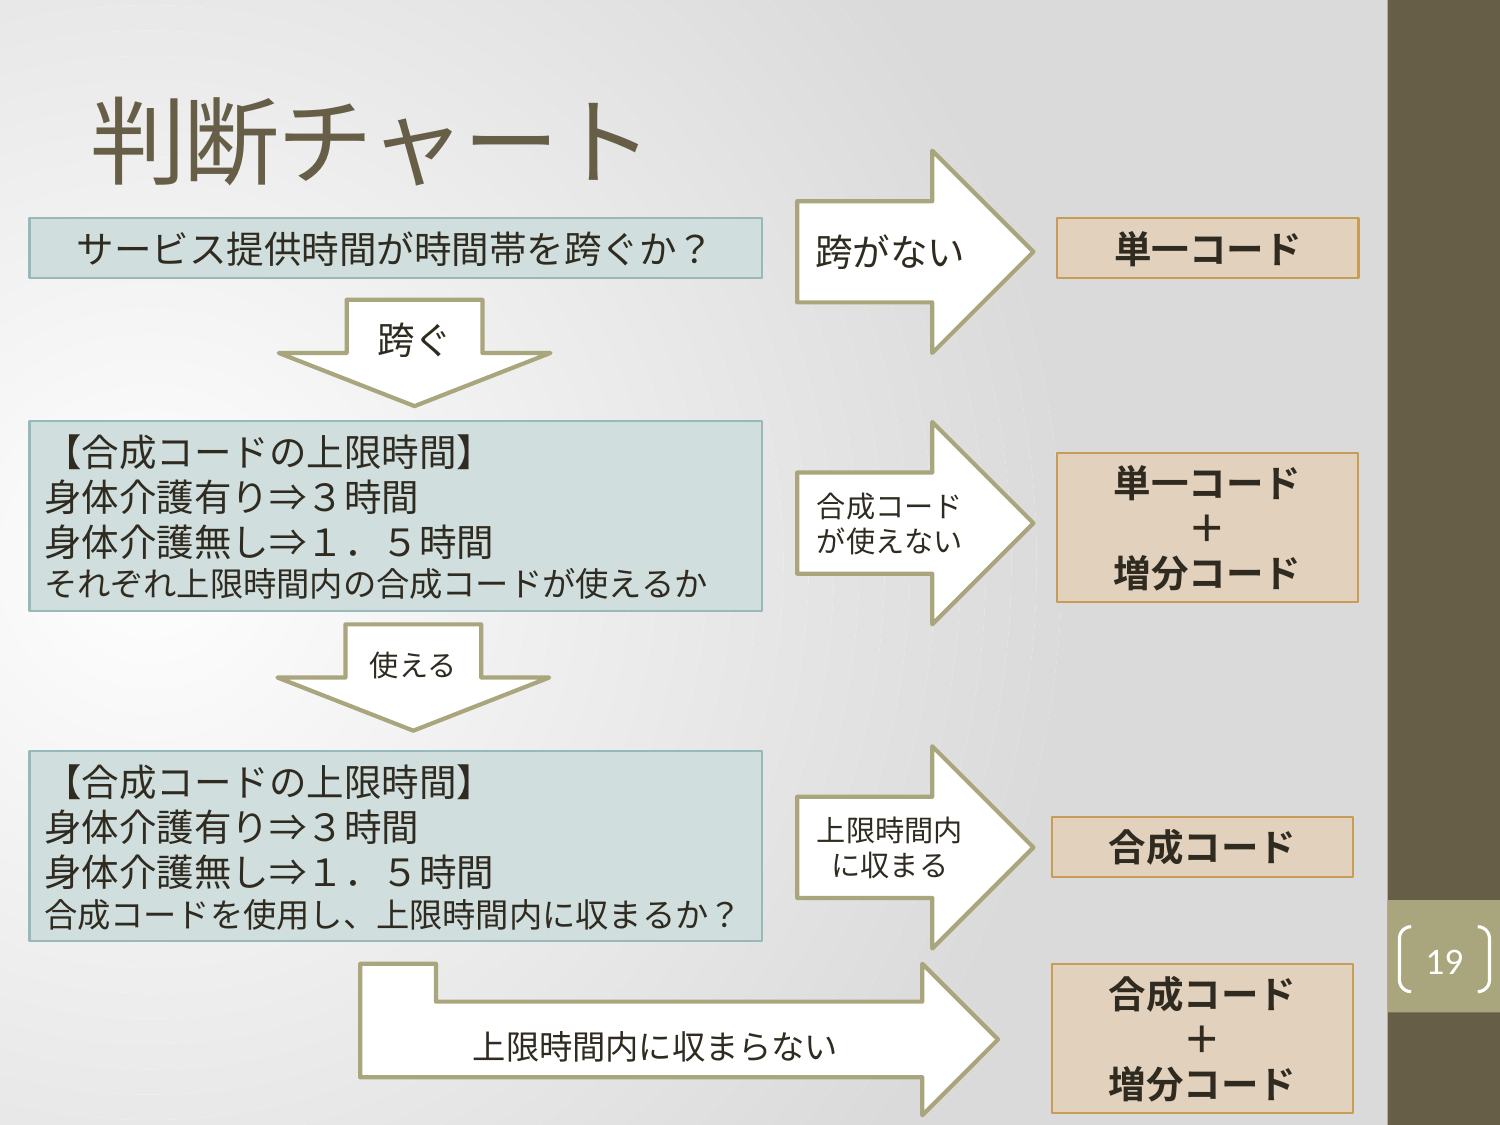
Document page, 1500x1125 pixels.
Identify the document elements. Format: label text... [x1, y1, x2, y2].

text_box 単一コード ＋ 増分コード [1056, 452, 1359, 603]
text_box [358, 961, 1001, 1118]
text_box 上限時間内に収まる [795, 744, 1036, 951]
text_box 合成コード [1051, 816, 1354, 878]
text_box 跨ぐ [276, 297, 553, 409]
text_box 【合成コードの上限時間】 身体介護有り⇒３時間 身体介護無し⇒１．５時間 それぞれ上限時間内の合成コードが使えるか [28, 420, 763, 612]
text_box サービス提供時間が時間帯を跨ぐか？ [28, 217, 763, 279]
slide_number 19 [1397, 925, 1492, 994]
text_box 【合成コードの上限時間】 身体介護有り⇒３時間 身体介護無し⇒１．５時間 合成コードを使用し、上限時間内に収まるか？ [28, 750, 763, 942]
text_box 単一コード [1056, 217, 1360, 279]
text_box 合成コードが使えない [795, 420, 1036, 627]
title 判断チャート [75, 45, 1325, 233]
text_box 合成コード ＋ 増分コード [1051, 963, 1354, 1114]
text_box 上限時間内に収まらない [458, 1019, 854, 1114]
text_box 使える [275, 622, 552, 733]
text_box 跨がない [795, 148, 1036, 355]
